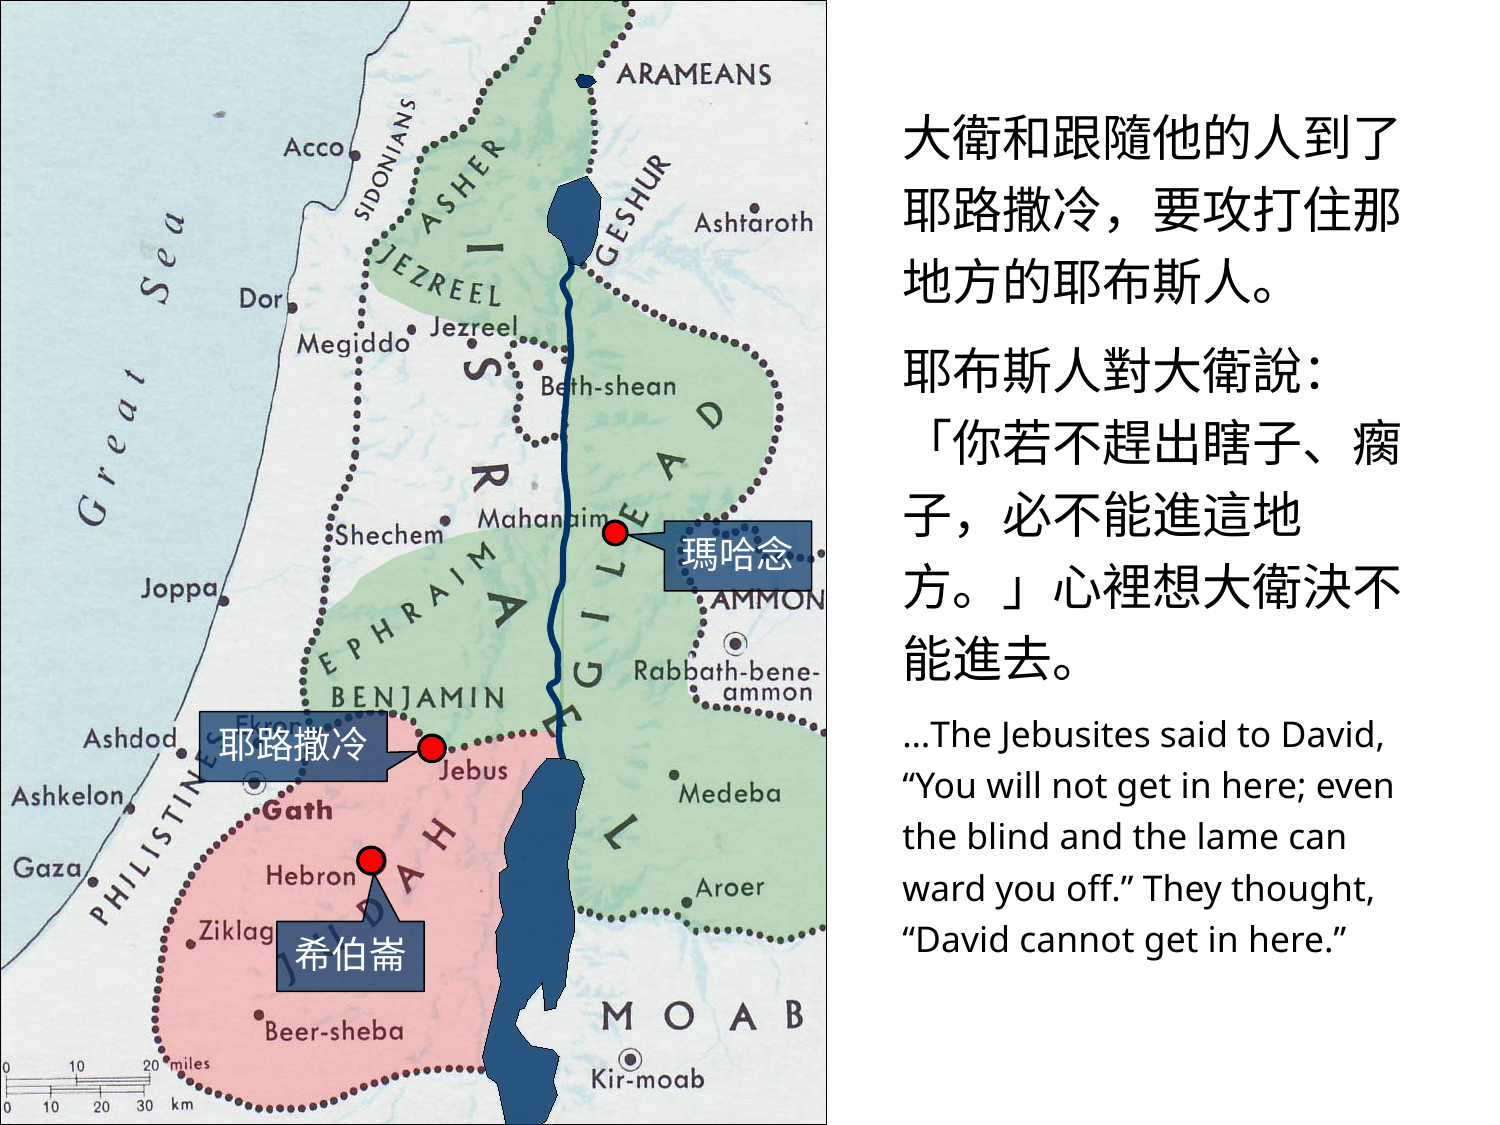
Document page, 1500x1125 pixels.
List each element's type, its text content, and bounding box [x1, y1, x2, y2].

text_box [199, 711, 418, 782]
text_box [276, 873, 425, 992]
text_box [627, 520, 812, 592]
text_box 大衛和跟隨他的人到了耶路撒冷，要攻打住那地方的耶布斯人。 耶布斯人對大衛說：「你若不趕出瞎子、瘸子，必不能進這地方。」心裡想大衛決不能進去。 …The Jebusites said to David, “You will not get in here; even the blind and the lame can ward you off.” They thought, “David cannot get in here.” [894, 87, 1418, 967]
picture [0, 0, 827, 1125]
